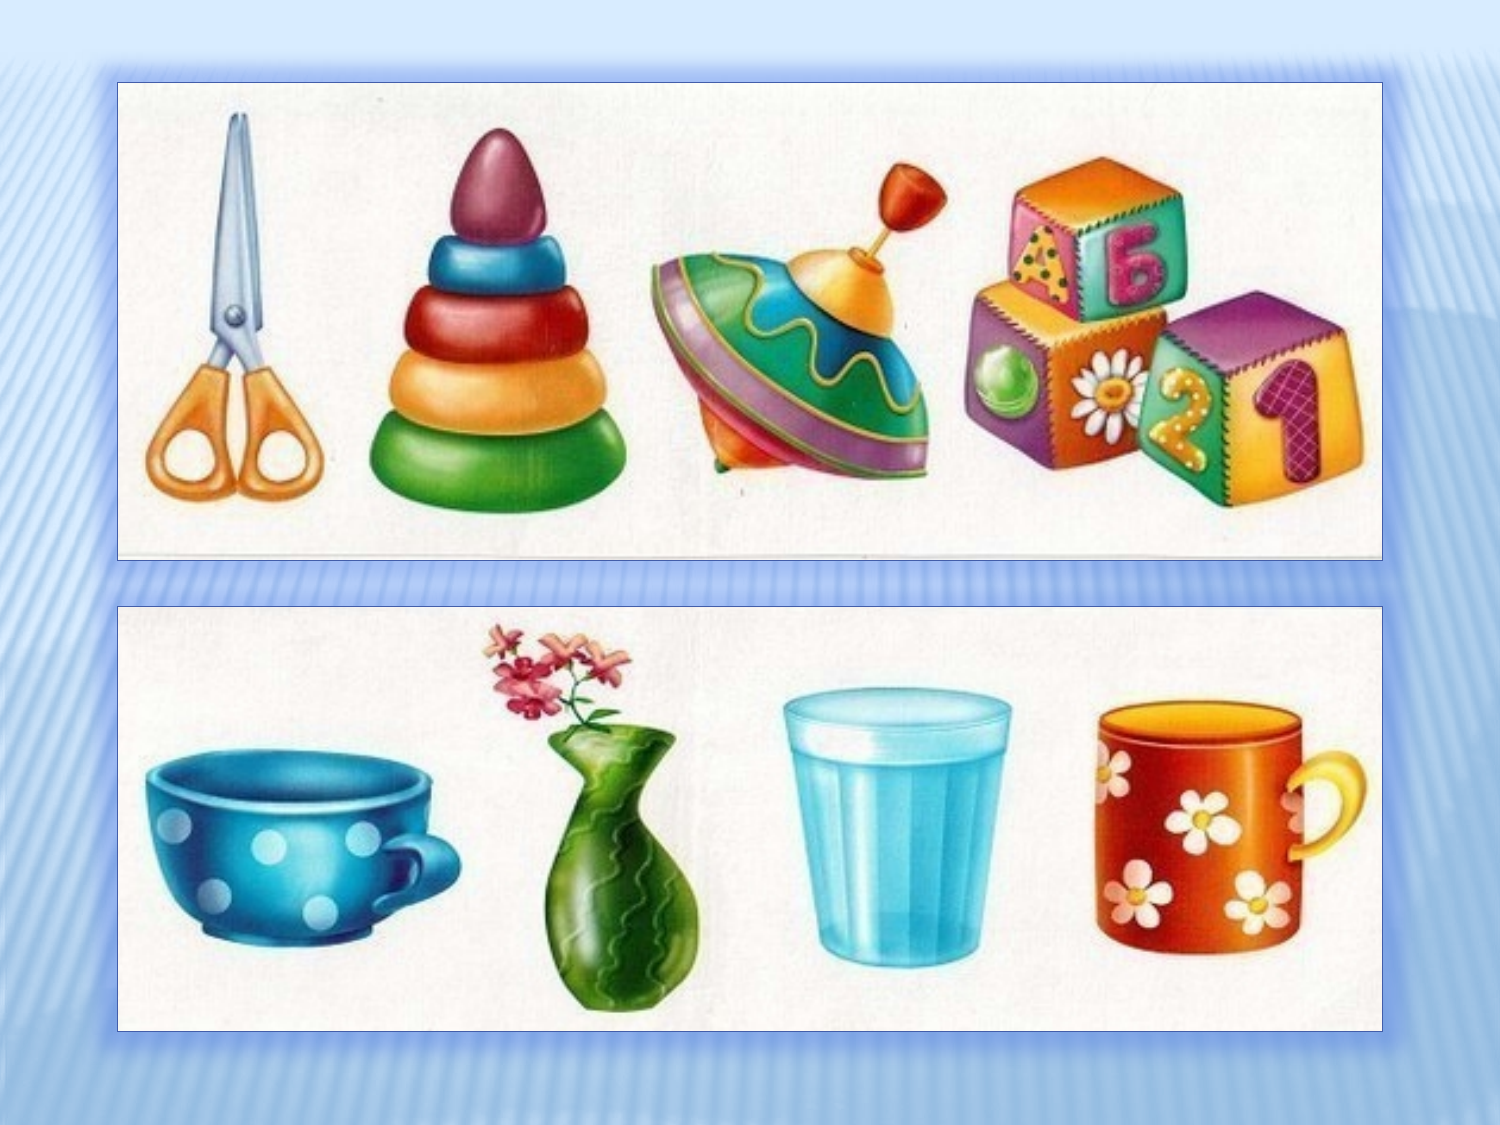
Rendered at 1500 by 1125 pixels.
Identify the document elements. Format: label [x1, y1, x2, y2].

picture [116, 81, 1384, 562]
picture [116, 605, 1384, 1032]
